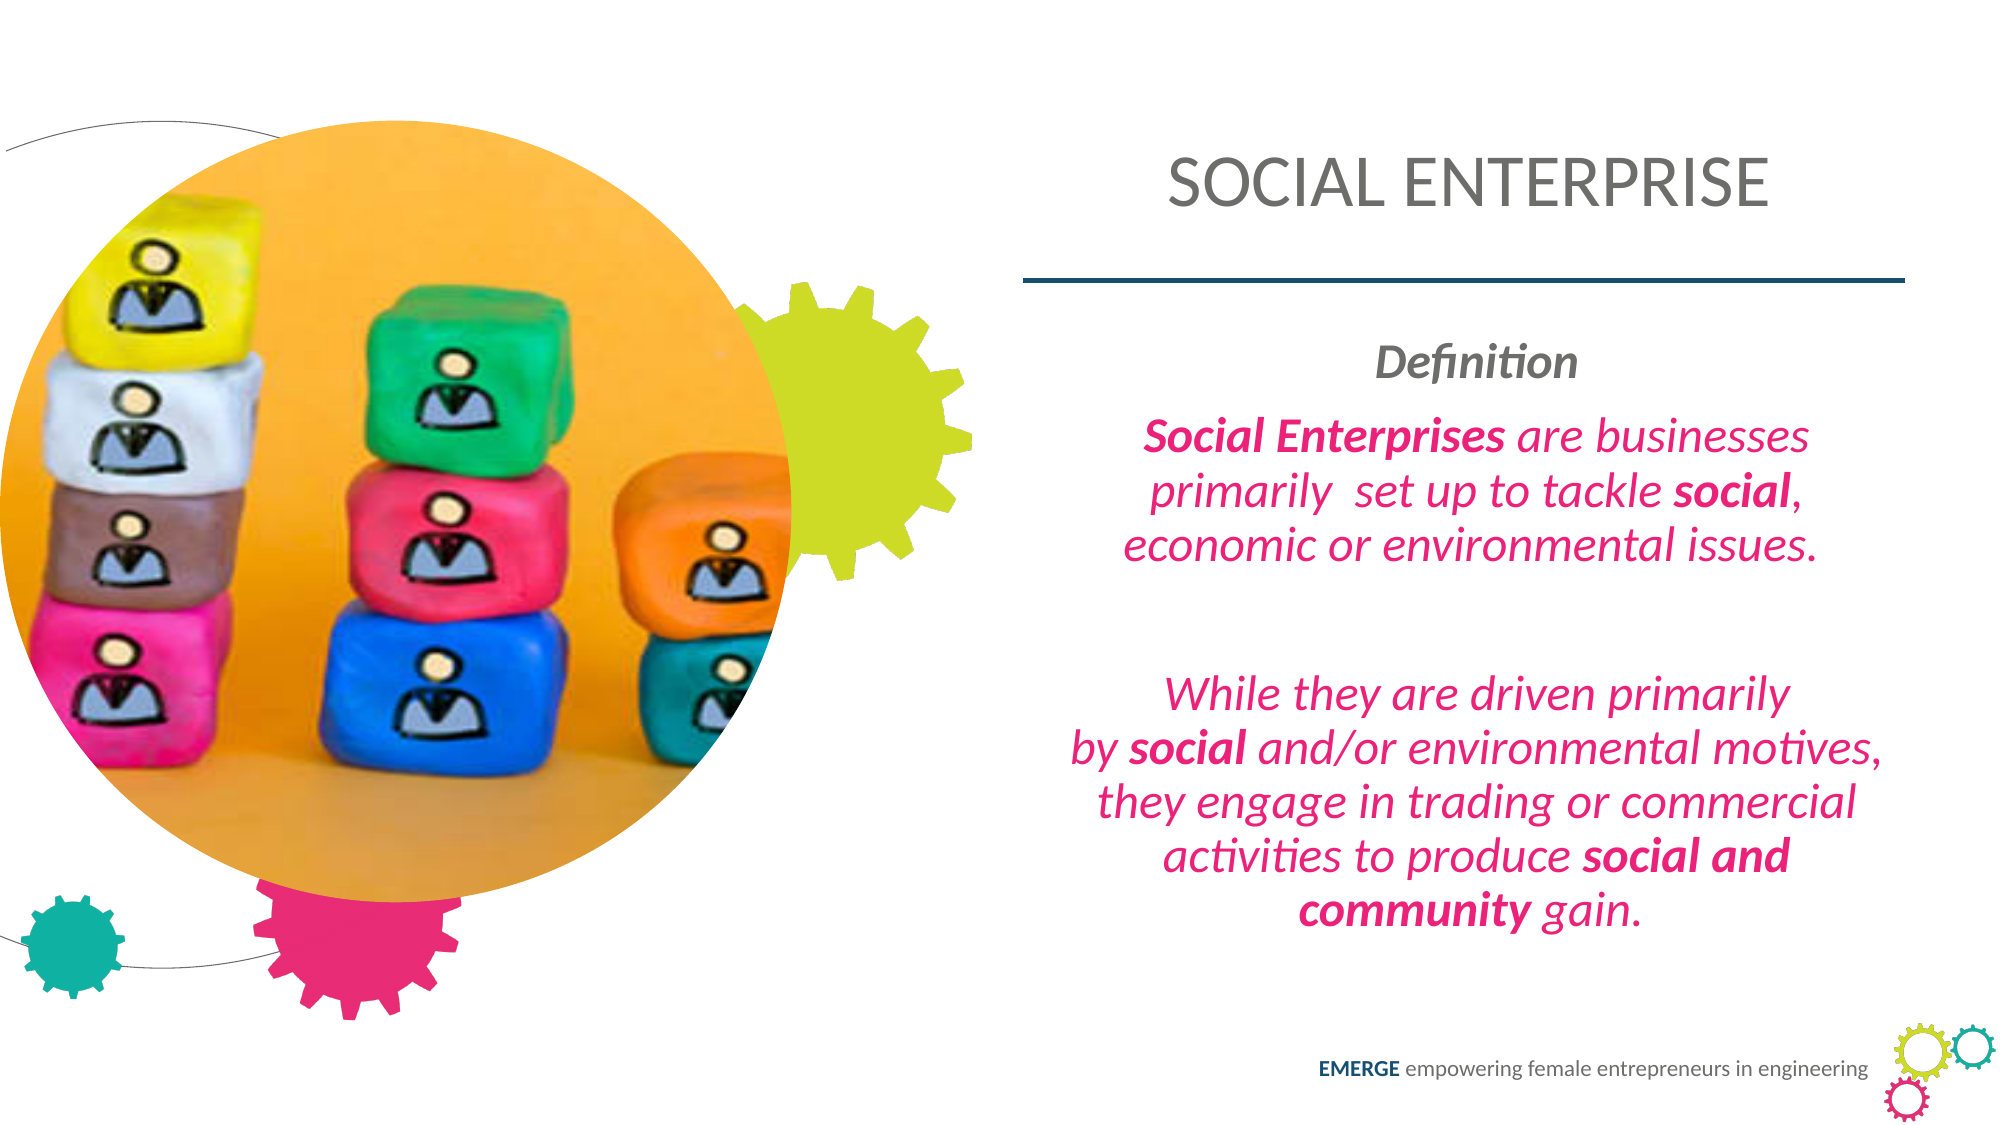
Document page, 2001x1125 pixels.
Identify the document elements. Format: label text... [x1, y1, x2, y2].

text_box Definition Social Enterprises are businesses primarily set up to tackle social, economic or environmental issues. While they are driven primarily by social and/or environmental motives, they engage in trading or commercial activities to produce social and community gain. [1036, 327, 1918, 1083]
picture [1865, 995, 2001, 1125]
picture [0, 0, 1005, 1028]
list SOCIAL ENTERPRISE [1036, 134, 1903, 249]
